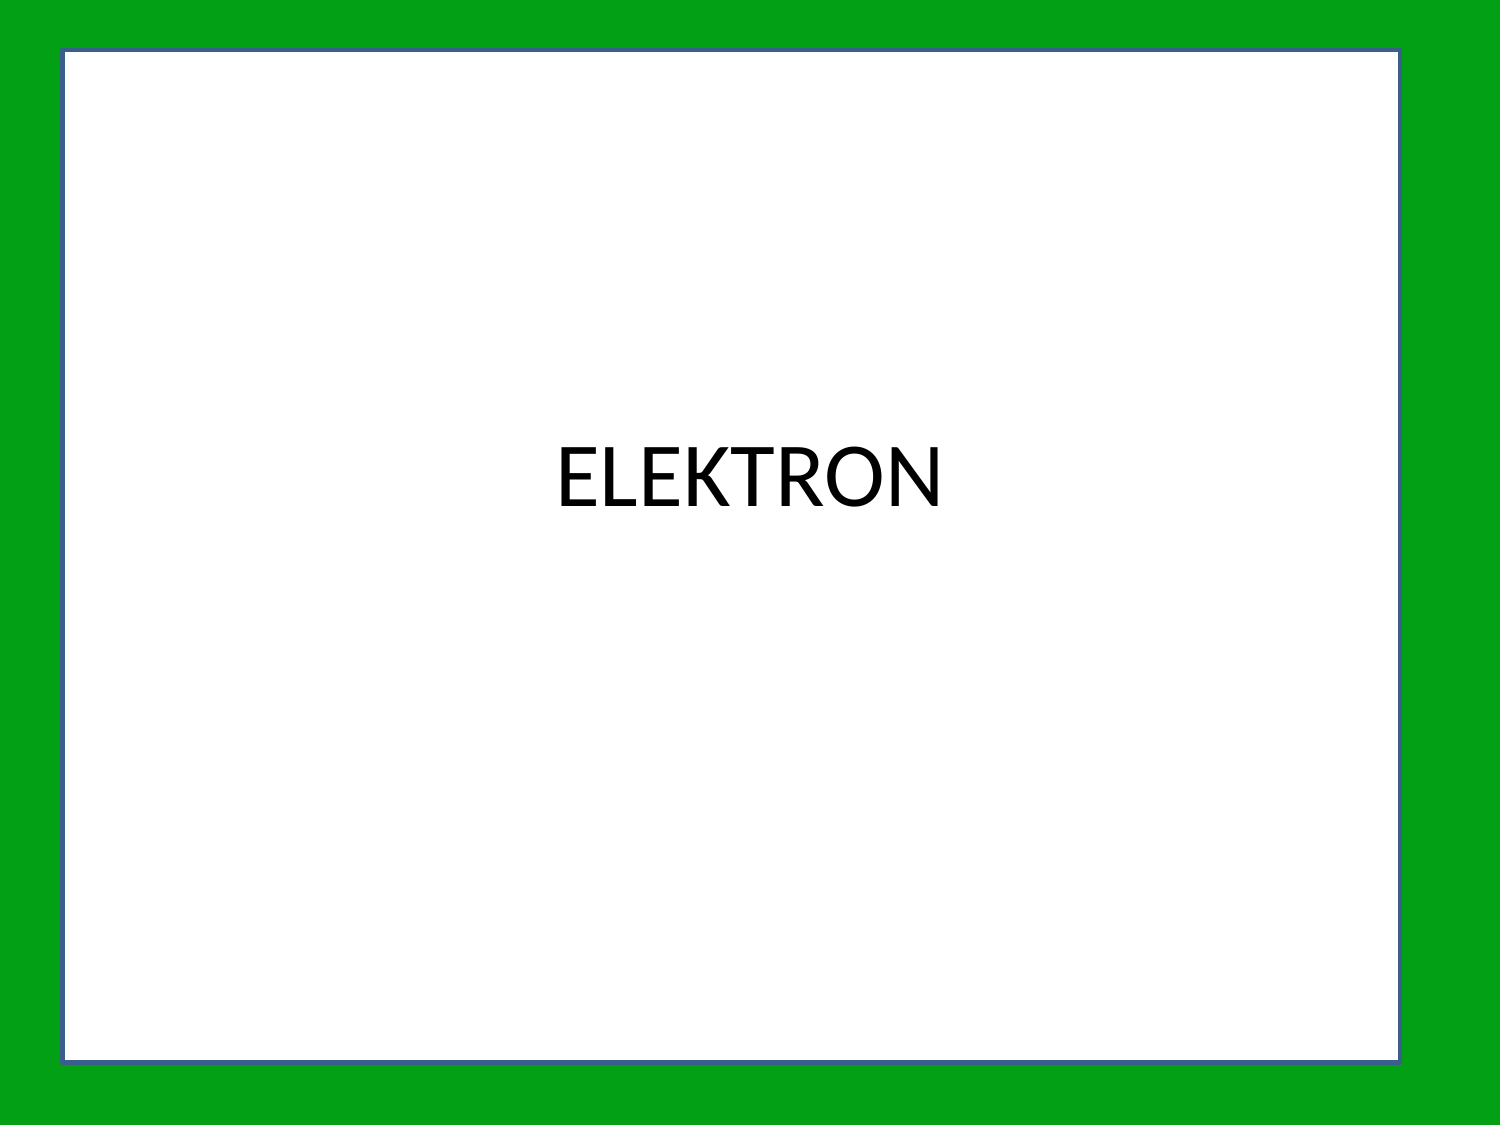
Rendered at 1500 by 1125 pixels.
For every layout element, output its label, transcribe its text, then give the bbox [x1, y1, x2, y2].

text_box [60, 48, 1402, 1065]
title ELEKTRON [112, 349, 1388, 591]
